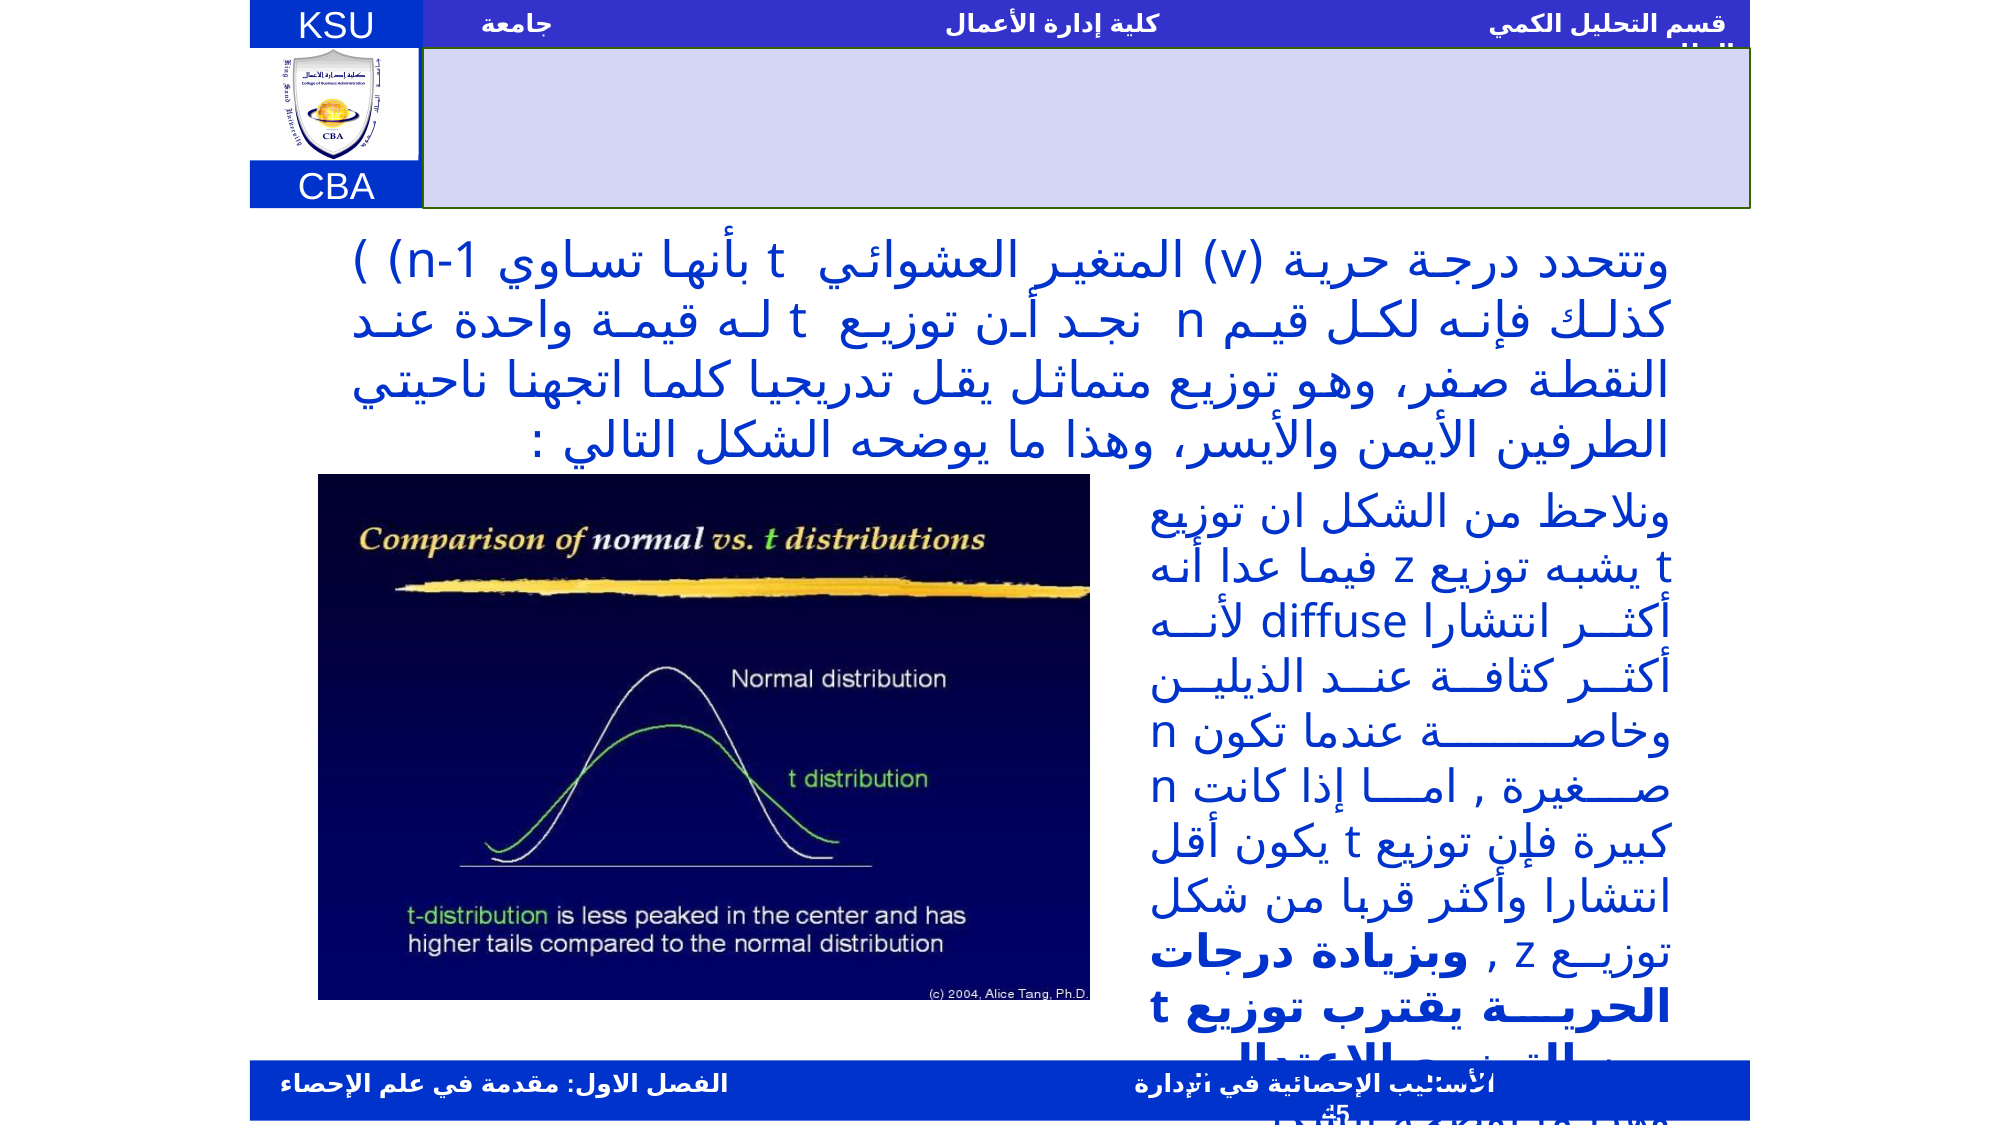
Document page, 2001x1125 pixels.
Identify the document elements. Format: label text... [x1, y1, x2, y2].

text_box [422, 47, 1750, 209]
picture [249, 39, 416, 181]
text_box KSU [249, 0, 423, 48]
picture [318, 474, 1090, 1000]
text_box وتتحدد درجة حرية (v) المتغير العشوائي t بأنها تساوي n-1) ) كذلك فإنه لكل قيم n نجد أن توزيع t له قيمة واحدة عند النقطة صفر، وهو توزيع متماثل يقل تدريجيا كلما اتجهنا ناحيتي الطرفين الأيمن والأيسر، وهذا ما يوضحه الشكل التالي : [336, 219, 1687, 492]
text_box ونلاحظ من الشكل ان توزيع t يشبه توزيع z فيما عدا أنه أكثر انتشارا diffuse لأنه أكثر كثافة عند الذيلين وخاصة عندما تكون n صغيرة , اما إذا كانت n كبيرة فإن توزيع t يكون أقل انتشارا وأكثر قربا من شكل توزيع z , وبزيادة درجات الحرية يقترب توزيع t من التوزيع الاعتدالي , وهذا ما يوضحه الشكل: [1134, 474, 1687, 1125]
text_box CBA [249, 160, 422, 209]
footer الأساليب الإحصائية في الإدارة الفصل الاول: مقدمة في علم الإحصاء 45 [249, 1060, 1134, 1122]
text_box قسم التحليل الكمي كلية إدارة الأعمال جامعة الملك سعود [423, 0, 1750, 47]
footer الأساليب الإحصائية في الإدارة الفصل الاول: مقدمة في علم الإحصاء 45 [1687, 1060, 1751, 1122]
